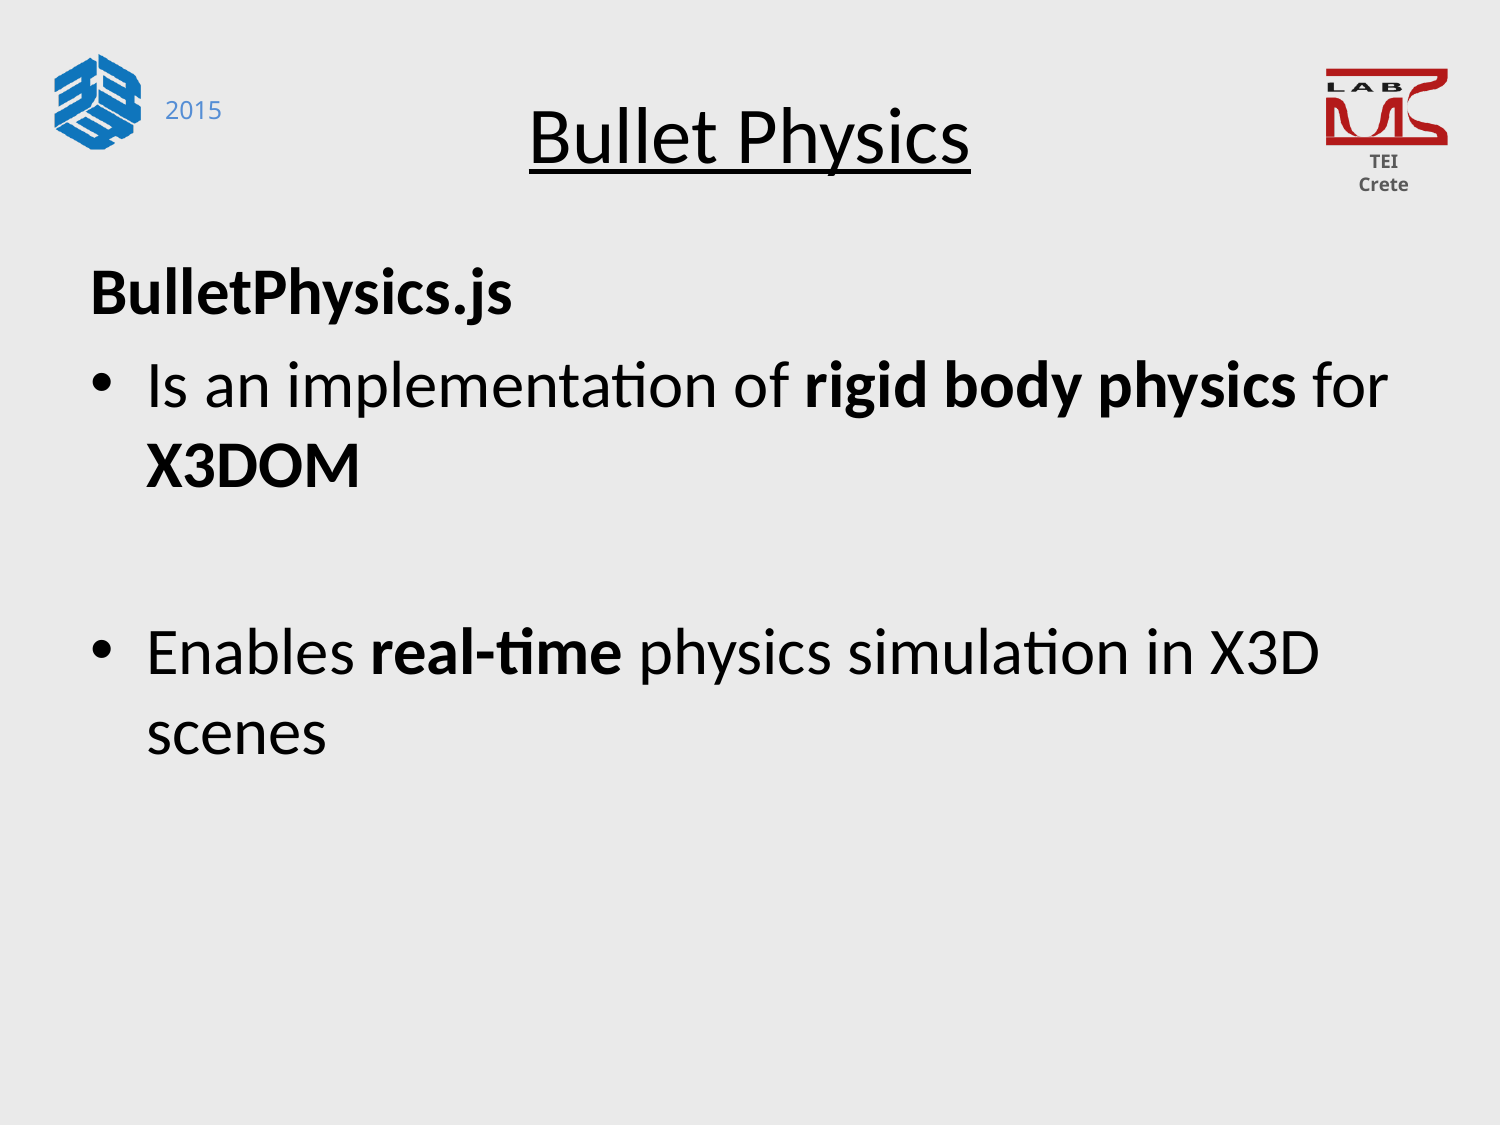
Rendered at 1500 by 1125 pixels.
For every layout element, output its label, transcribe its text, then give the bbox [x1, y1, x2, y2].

text_box TEI Crete [1327, 172, 1441, 203]
title Bullet Physics [502, 37, 998, 200]
text_box 2015 [149, 87, 250, 133]
picture [1312, 49, 1456, 163]
picture [49, 49, 145, 154]
list BulletPhysics.js Is an implementation of rigid body physics for X3DOM Enables real-time physics simulation in X3D scenes [75, 200, 1425, 1063]
